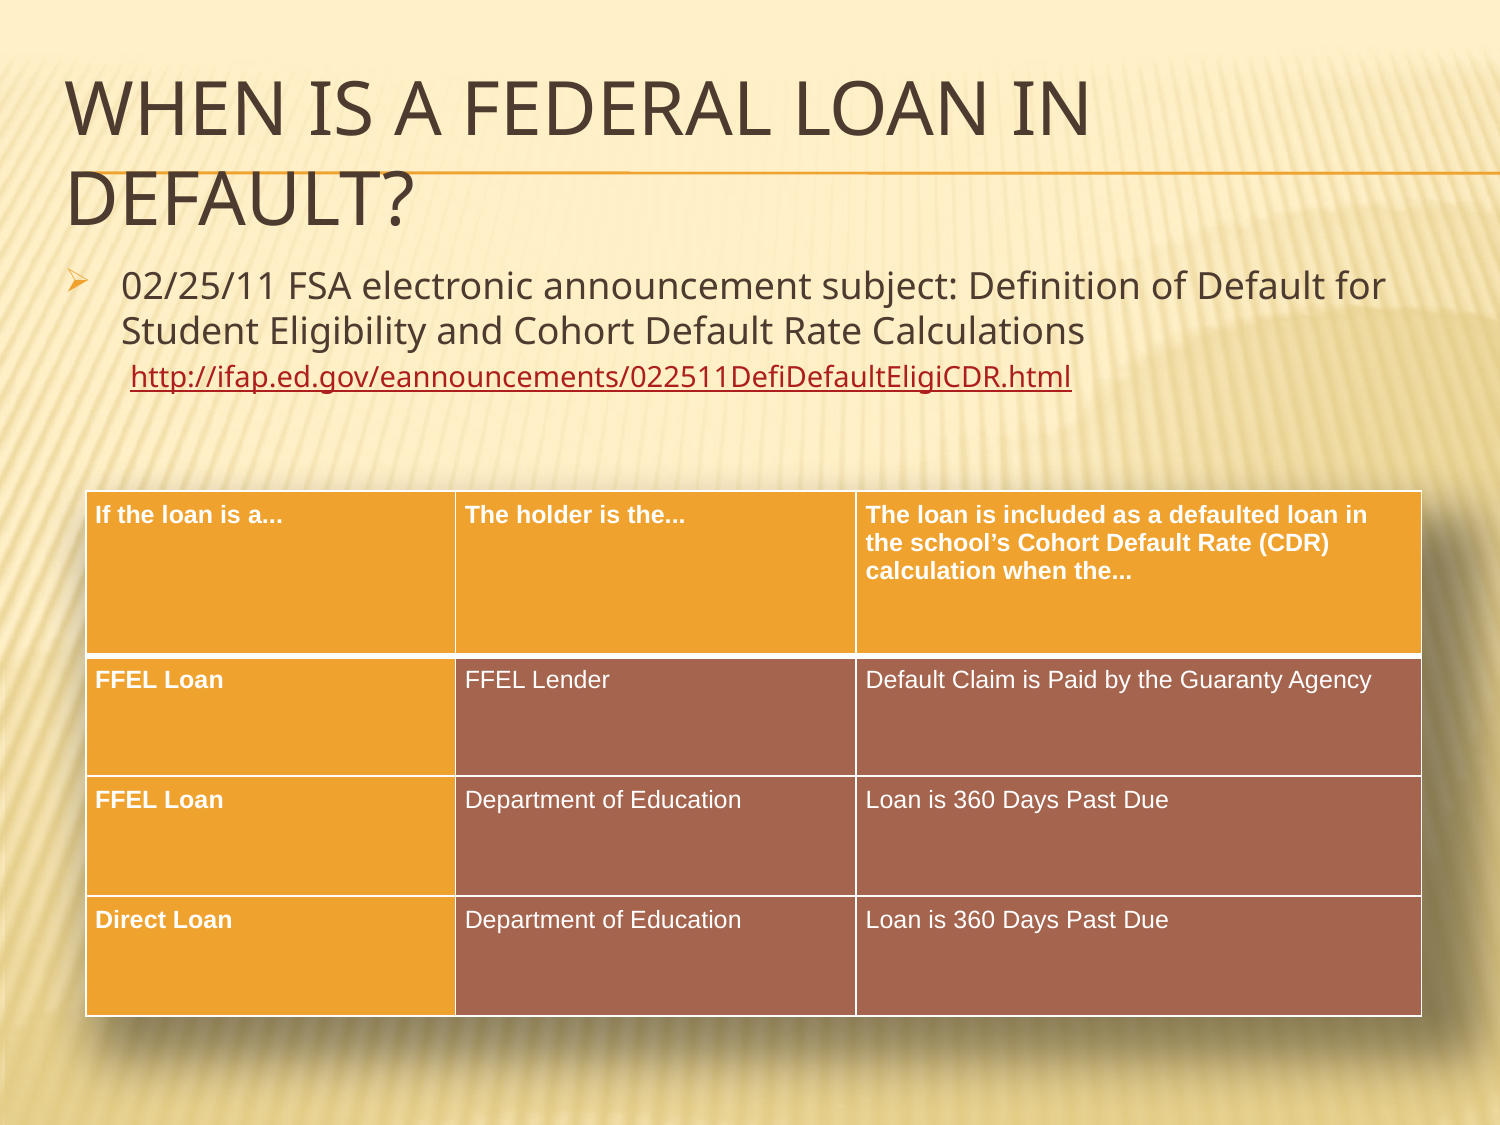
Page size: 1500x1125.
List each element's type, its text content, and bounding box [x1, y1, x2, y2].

table_cell FFEL Lender [456, 659, 855, 775]
table_cell Department of Education [456, 897, 855, 1015]
table_cell FFEL Loan [87, 777, 455, 895]
table_cell Default Claim is Paid by the Guaranty Agency [857, 659, 1421, 775]
table_cell Loan is 360 Days Past Due [857, 897, 1421, 1015]
table_cell Direct Loan [87, 897, 455, 1015]
table_cell Department of Education [456, 777, 855, 895]
table_cell Loan is 360 Days Past Due [857, 777, 1421, 895]
table_header If the loan is a... [87, 492, 455, 653]
list 02/25/11 FSA electronic announcement subject: Definition of Default for Student Eligibility and Cohort Default Rate Calculations http://ifap.ed.gov/eannouncements/022511DefiDefaultEligiCDR.html [50, 254, 1475, 998]
table_cell FFEL Loan [87, 659, 455, 775]
table_header The holder is the... [456, 492, 855, 653]
table_header The loan is included as a defaulted loan in the school’s Cohort Default Rate (CDR) calculation when the... [857, 492, 1421, 653]
title When is a Federal Loan in Default? [50, 81, 1475, 220]
